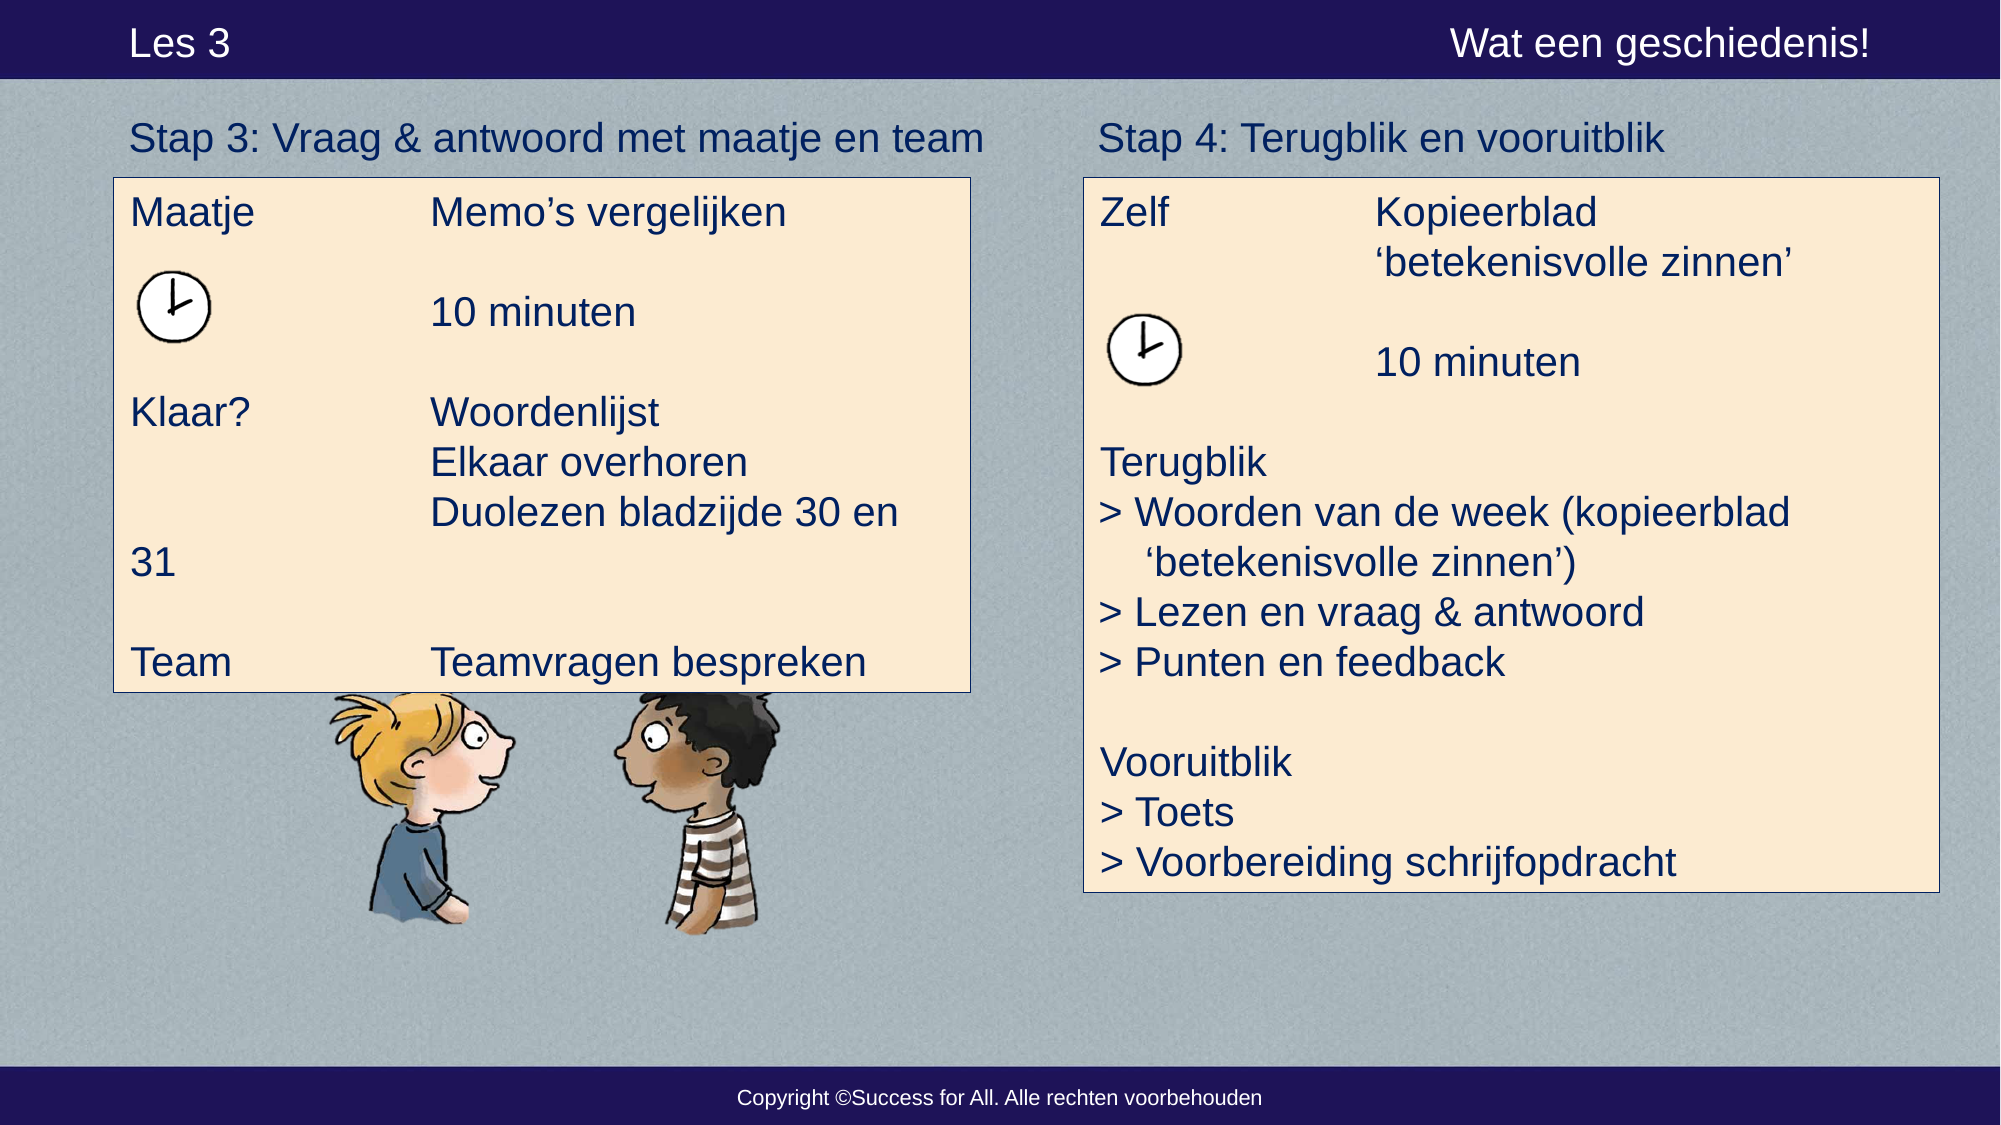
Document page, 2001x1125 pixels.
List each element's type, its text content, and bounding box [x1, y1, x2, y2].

text_box Maatje Memo’s vergelijken 10 minuten Klaar? Woordenlijst Elkaar overhoren Duolezen bladzijde 30 en 31 Team Teamvragen bespreken [113, 177, 971, 693]
text_box Stap 4: Terugblik en vooruitblik [1082, 103, 1875, 169]
text_box Copyright ©Success for All. Alle rechten voorbehouden [0, 1076, 2000, 1125]
text_box Stap 3: Vraag & antwoord met maatje en team [113, 103, 1018, 169]
text_box Les 3 [114, 8, 354, 73]
picture [0, 0, 2001, 1125]
text_box Zelf Kopieerblad ‘betekenisvolle zinnen’ 10 minuten Terugblik > Woorden van de week (kopieerblad ‘betekenisvolle zinnen’) > Lezen en vraag & antwoord > Punten en feedback Vooruitblik > Toets > Voorbereiding schrijfopdracht [1083, 177, 1940, 893]
text_box Wat een geschiedenis! [999, 8, 1886, 73]
